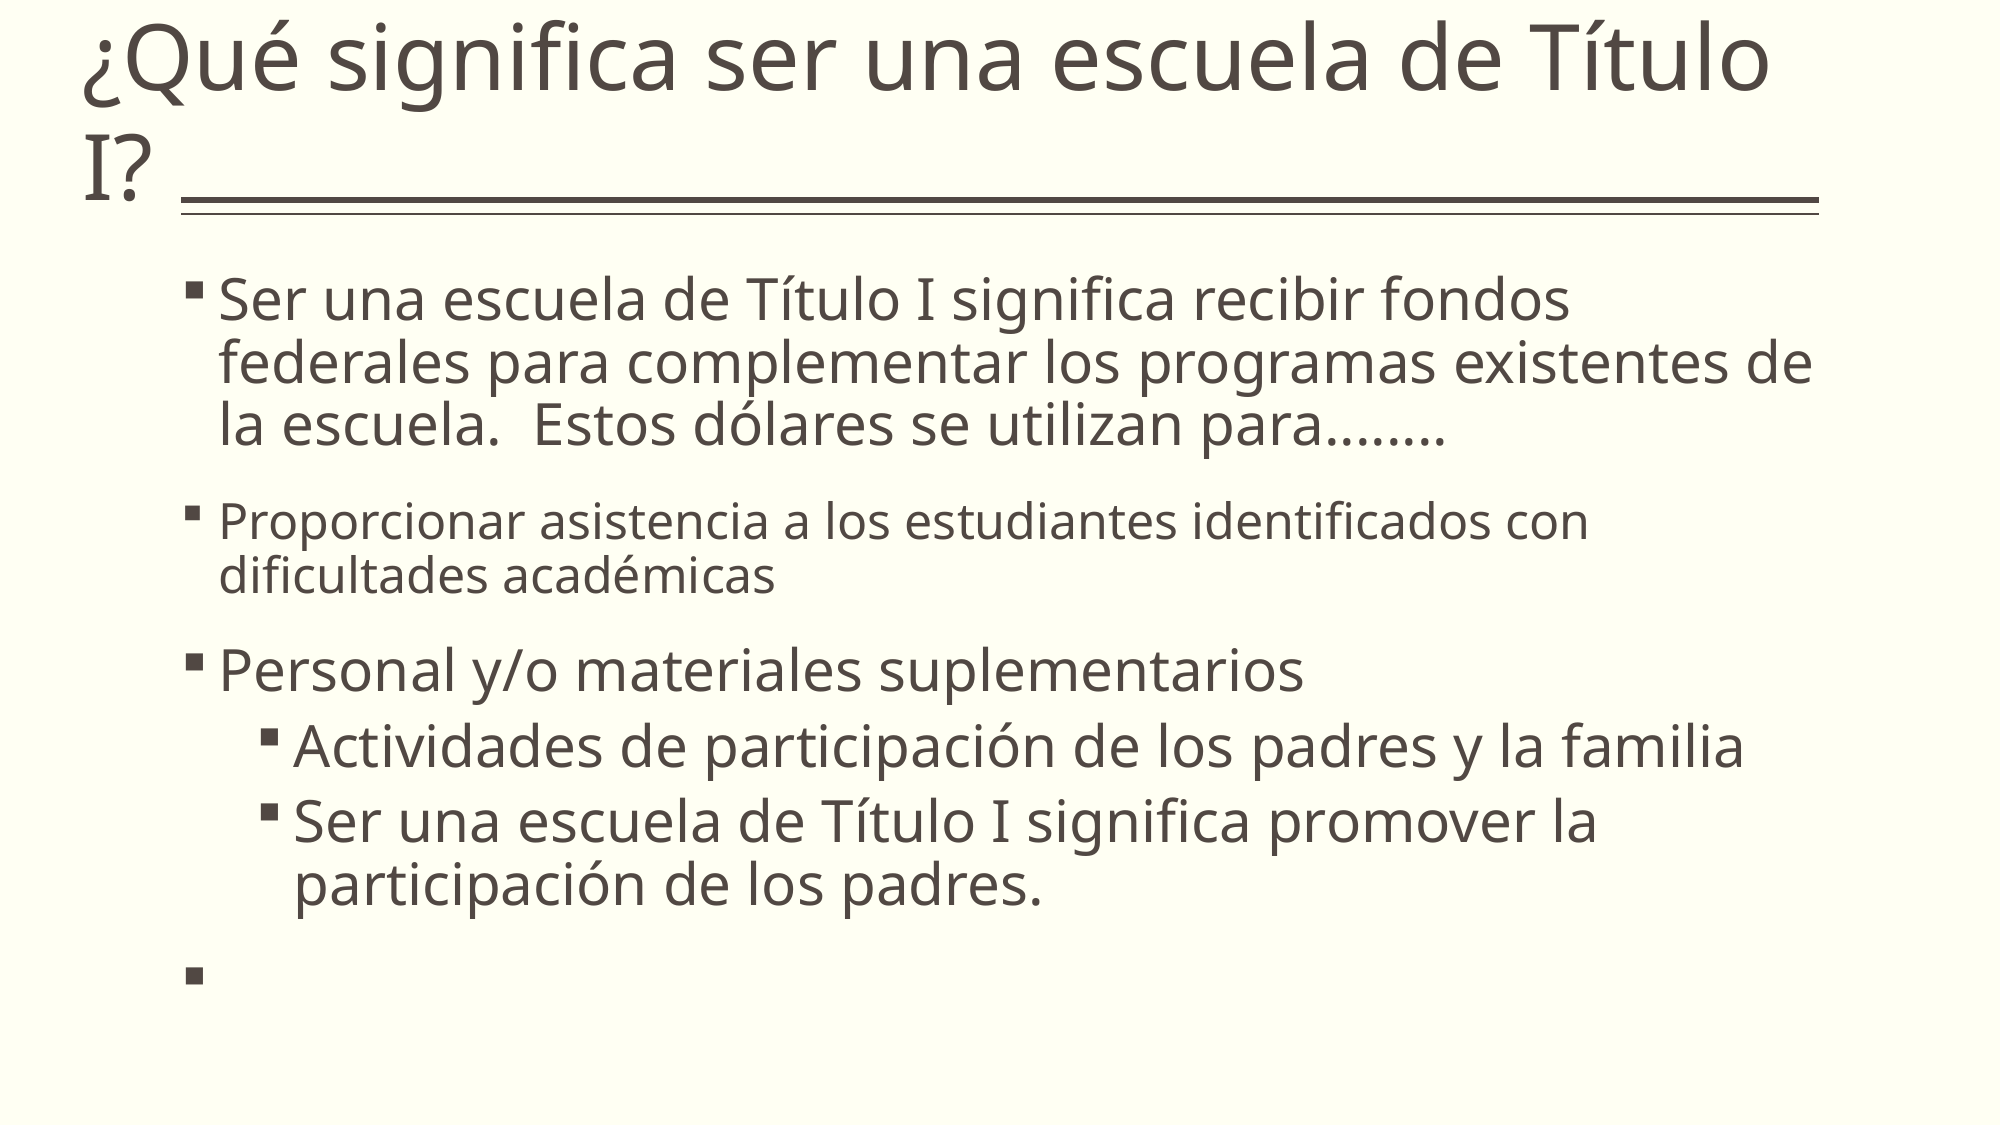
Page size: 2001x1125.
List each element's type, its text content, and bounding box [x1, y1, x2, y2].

list Ser una escuela de Título I significa recibir fondos federales para complementar los programas existentes de la escuela. Estos dólares se utilizan para........ Proporcionar asistencia a los estudiantes identificados con dificultades académicas Personal y/o materiales suplementarios Actividades de participación de los padres y la familia Ser una escuela de Título I significa promover la participación de los padres. [181, 262, 1819, 1013]
title ¿Qué significa ser una escuela de Título I? [82, 145, 1819, 325]
